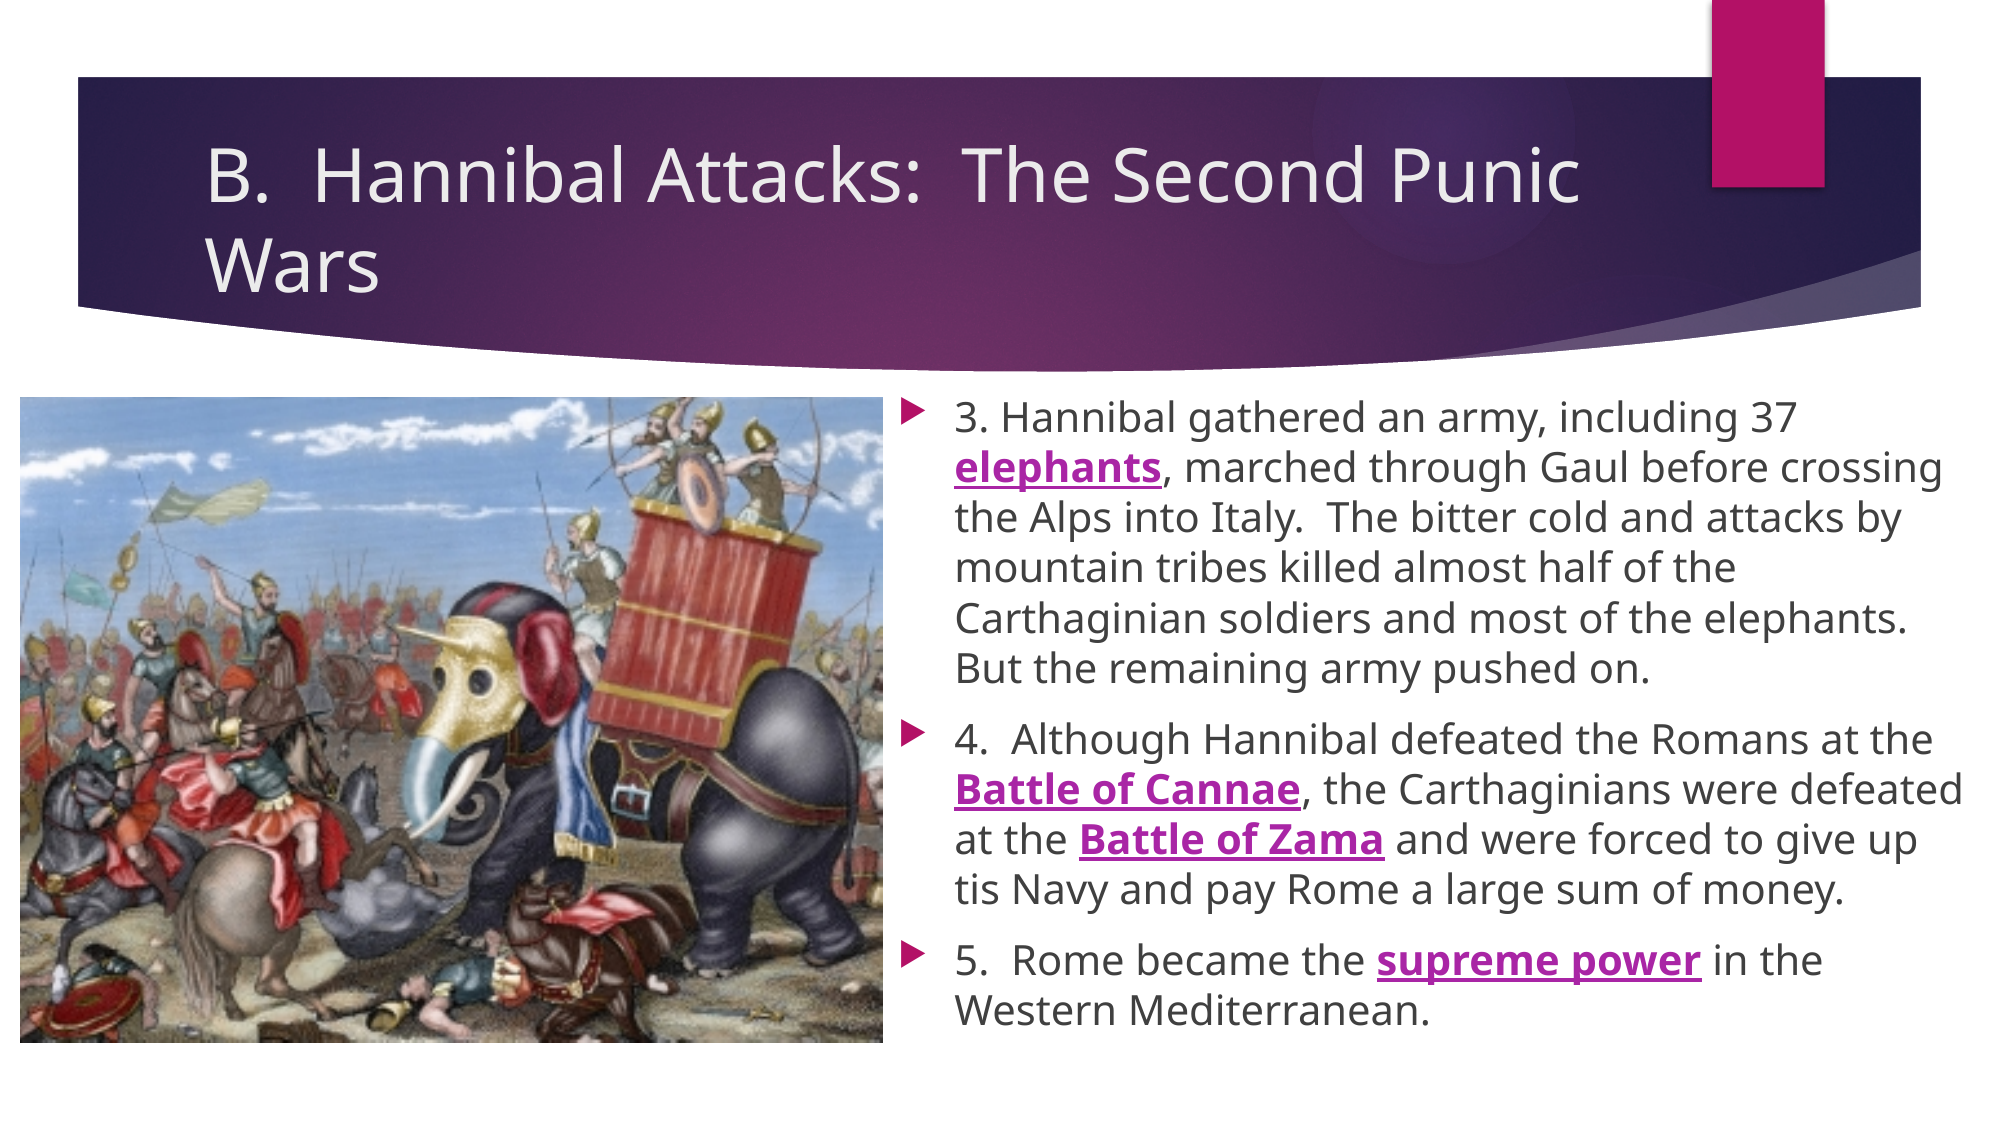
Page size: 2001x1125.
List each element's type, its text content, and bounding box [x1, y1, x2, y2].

picture [20, 397, 884, 1044]
title B. Hannibal Attacks: The Second Punic Wars [189, 159, 1627, 276]
list 3. Hannibal gathered an army, including 37 elephants, marched through Gaul before crossing the Alps into Italy. The bitter cold and attacks by mountain tribes killed almost half of the Carthaginian soldiers and most of the elephants. But the remaining army pushed on. 4. Although Hannibal defeated the Romans at the Battle of Cannae, the Carthaginians were defeated at the Battle of Zama and were forced to give up tis Navy and pay Rome a large sum of money. 5. Rome became the supreme power in the Western Mediterranean. [883, 383, 1985, 1125]
